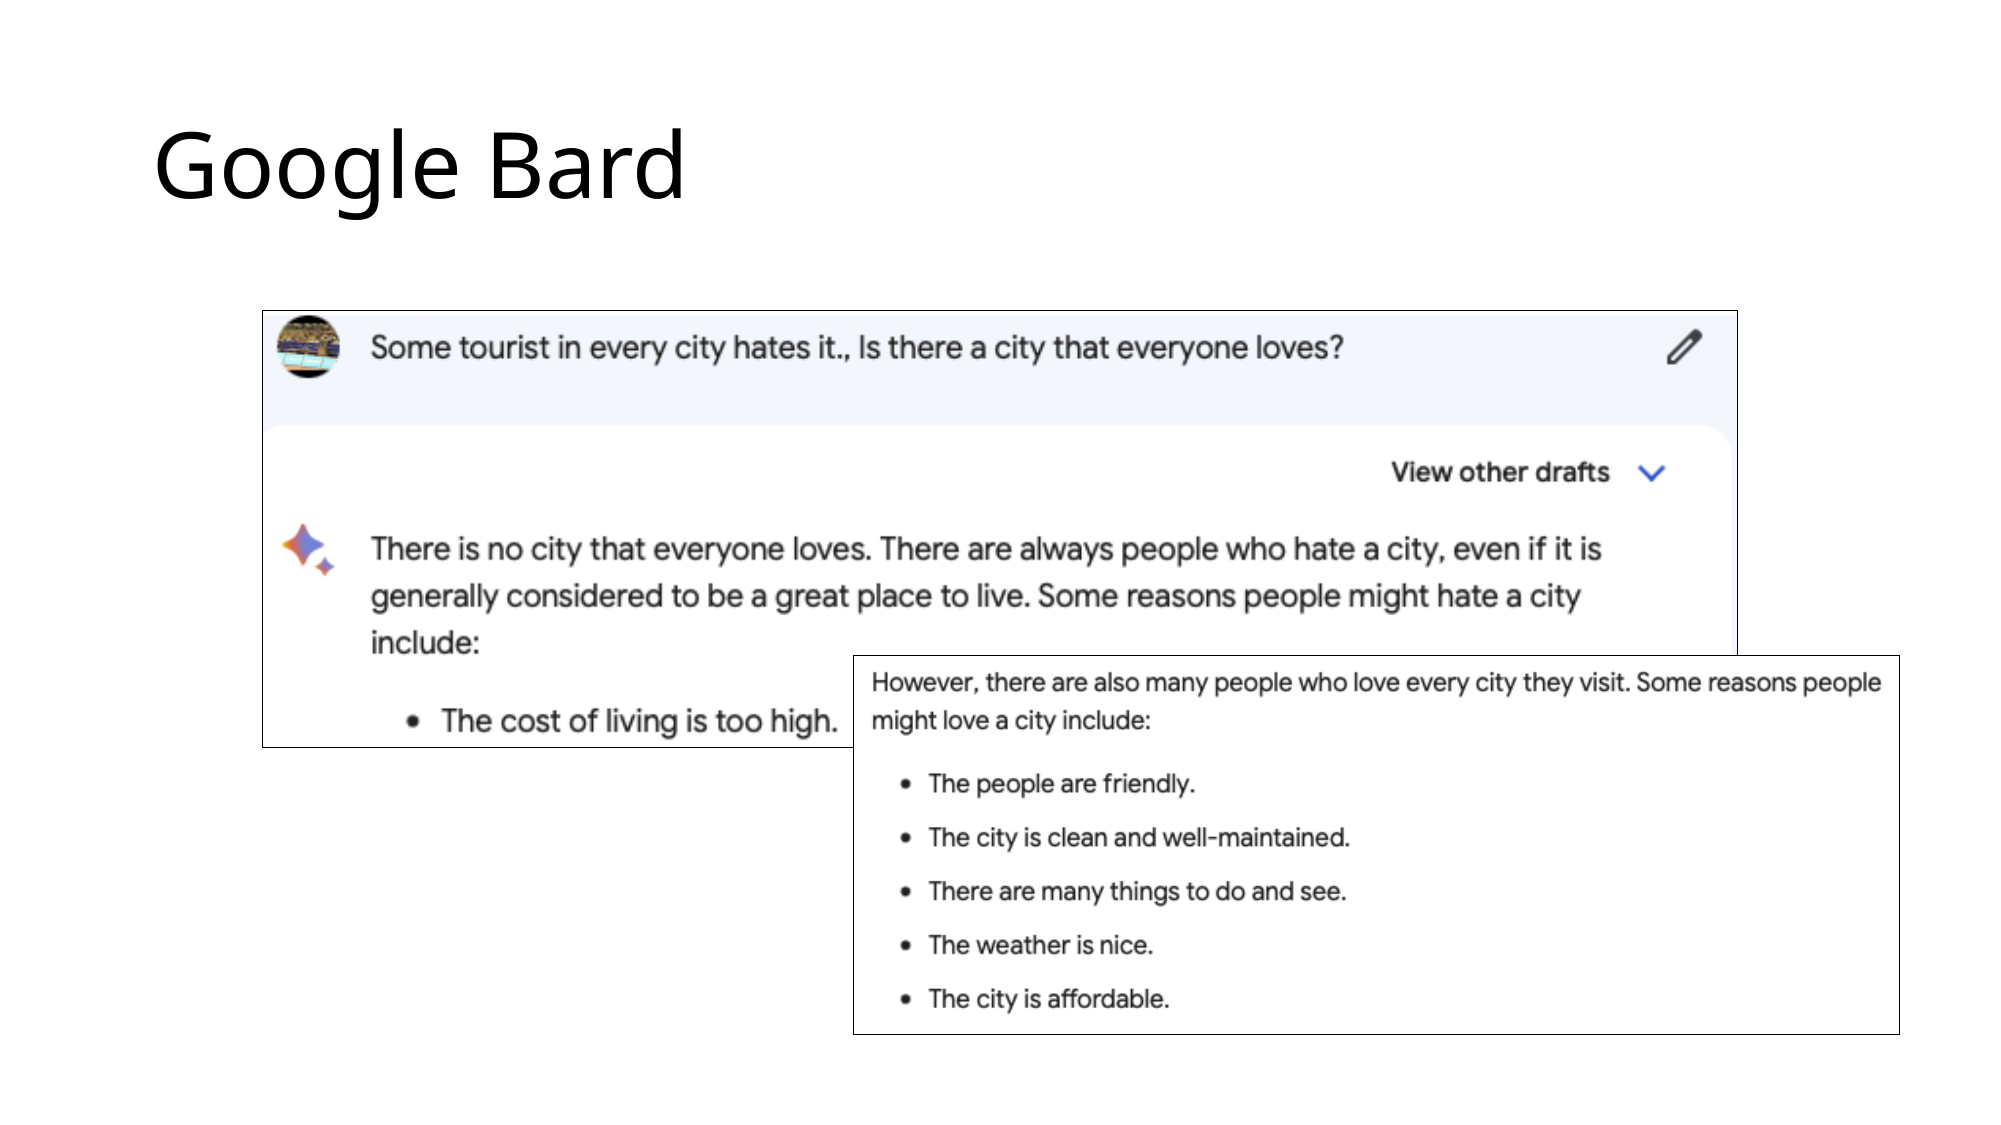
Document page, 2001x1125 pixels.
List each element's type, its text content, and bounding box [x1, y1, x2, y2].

picture [853, 655, 1900, 1035]
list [262, 310, 1738, 748]
title Google Bard [137, 59, 1863, 278]
